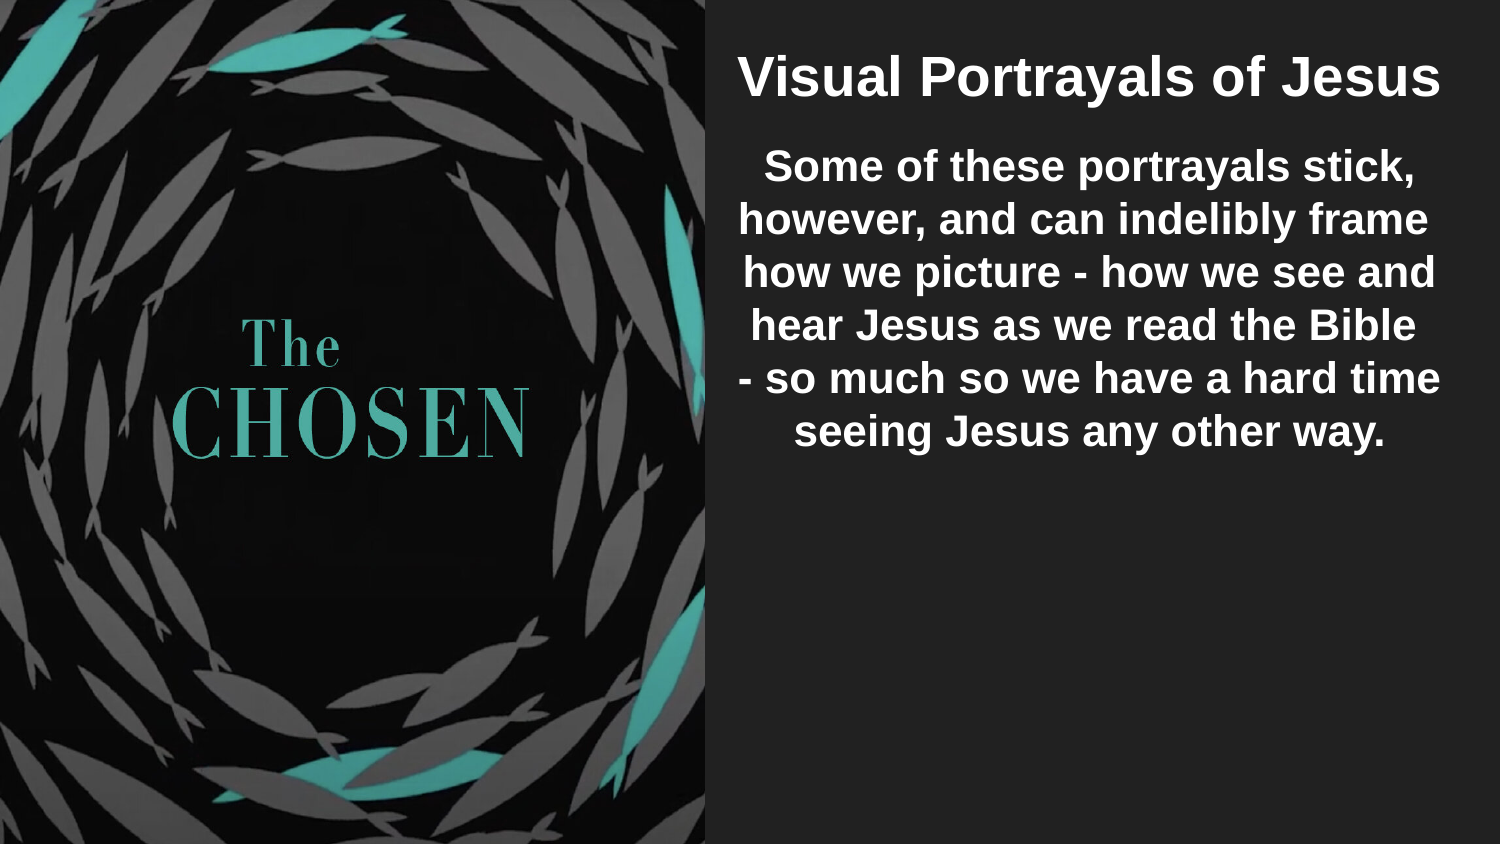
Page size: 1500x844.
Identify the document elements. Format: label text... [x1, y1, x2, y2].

title Visual Portrayals of Jesus Some of these portrayals stick, however, and can indelibly frame how we picture - how we see and hear Jesus as we read the Bible - so much so we have a hard time seeing Jesus any other way. [720, 24, 1460, 121]
picture [0, 0, 706, 844]
